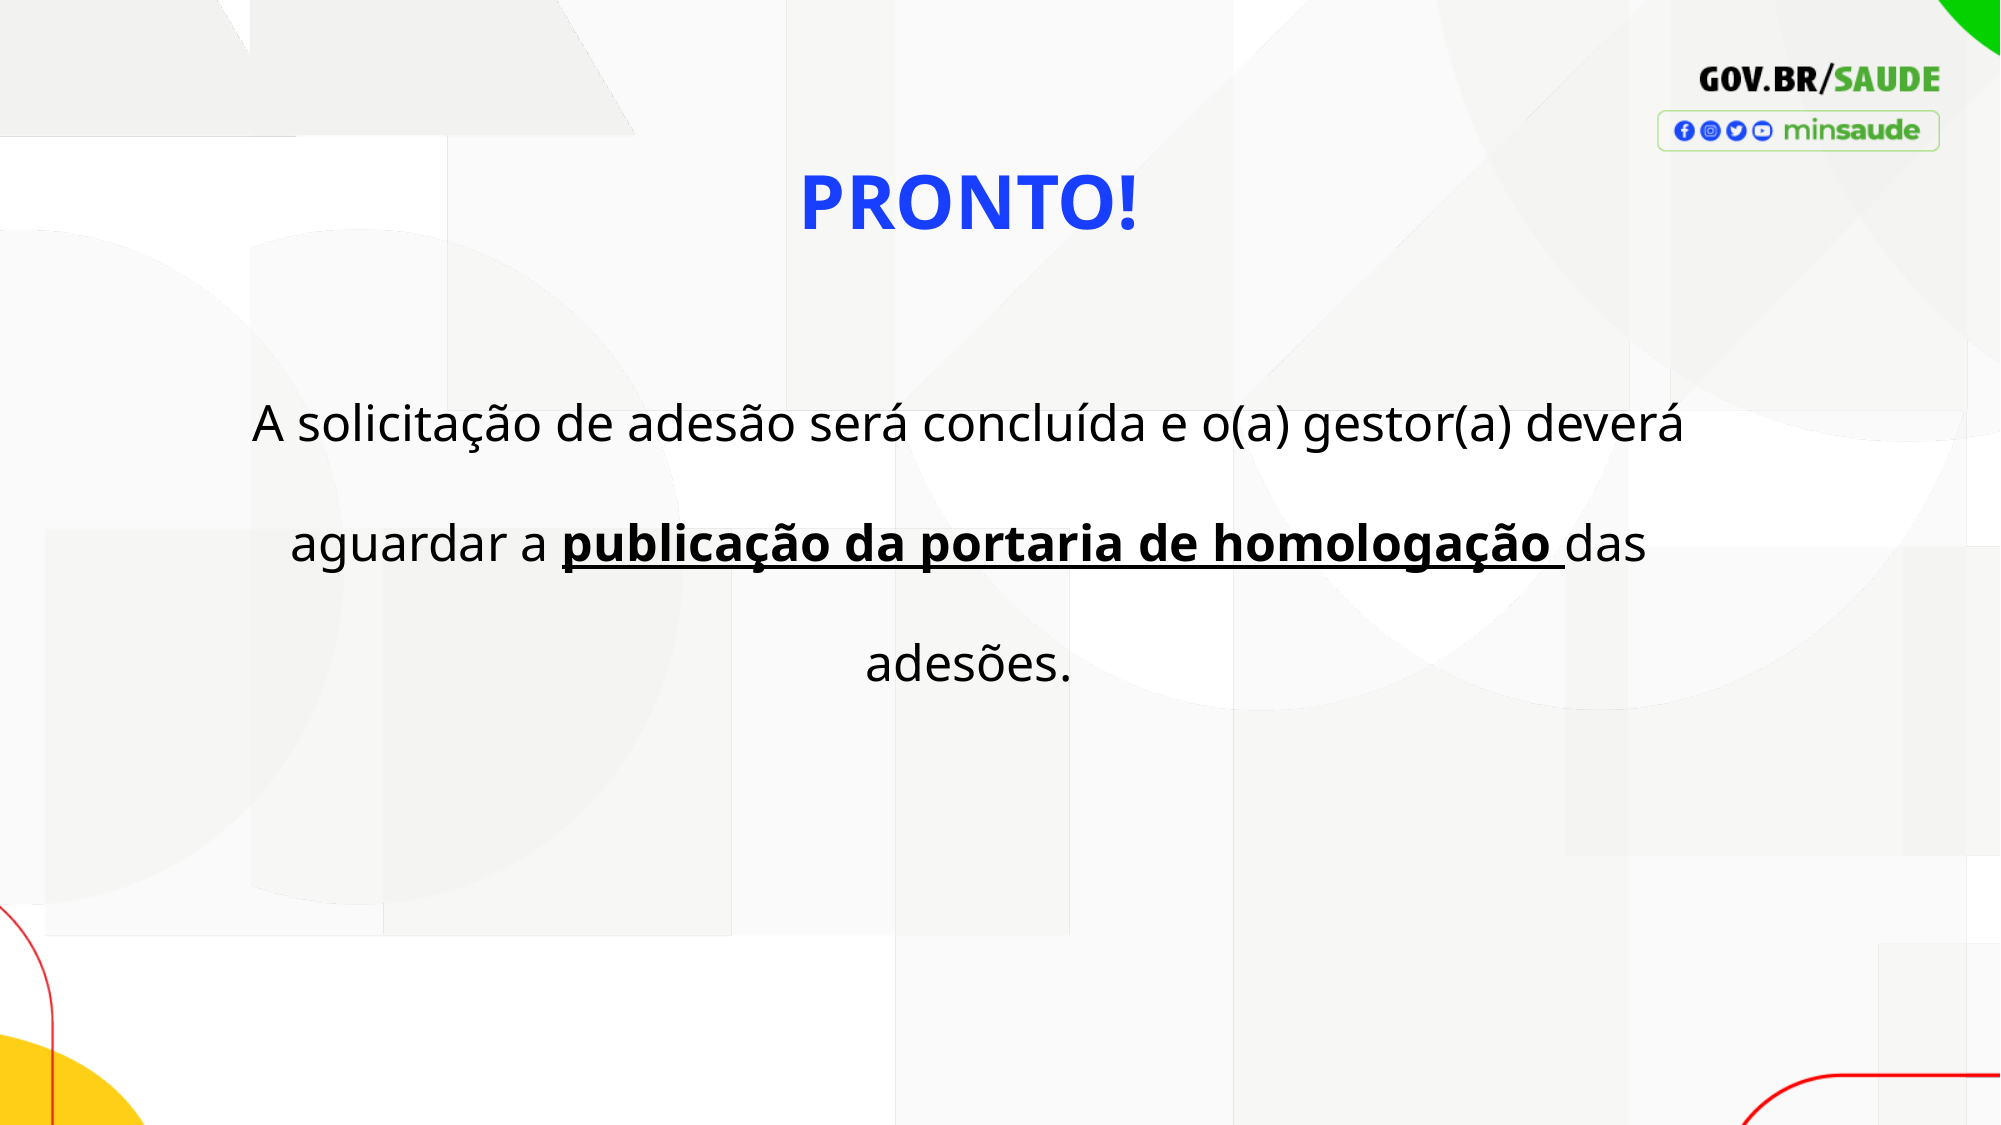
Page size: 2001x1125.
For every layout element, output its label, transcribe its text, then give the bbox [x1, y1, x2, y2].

list PRONTO! [650, 519, 1288, 728]
picture [0, 0, 2001, 1125]
list A solicitação de adesão será concluída e o(a) gestor(a) deverá aguardar a publicação da portaria de homologação das adesões. [209, 323, 1729, 519]
list PRONTO! [650, 157, 1288, 323]
